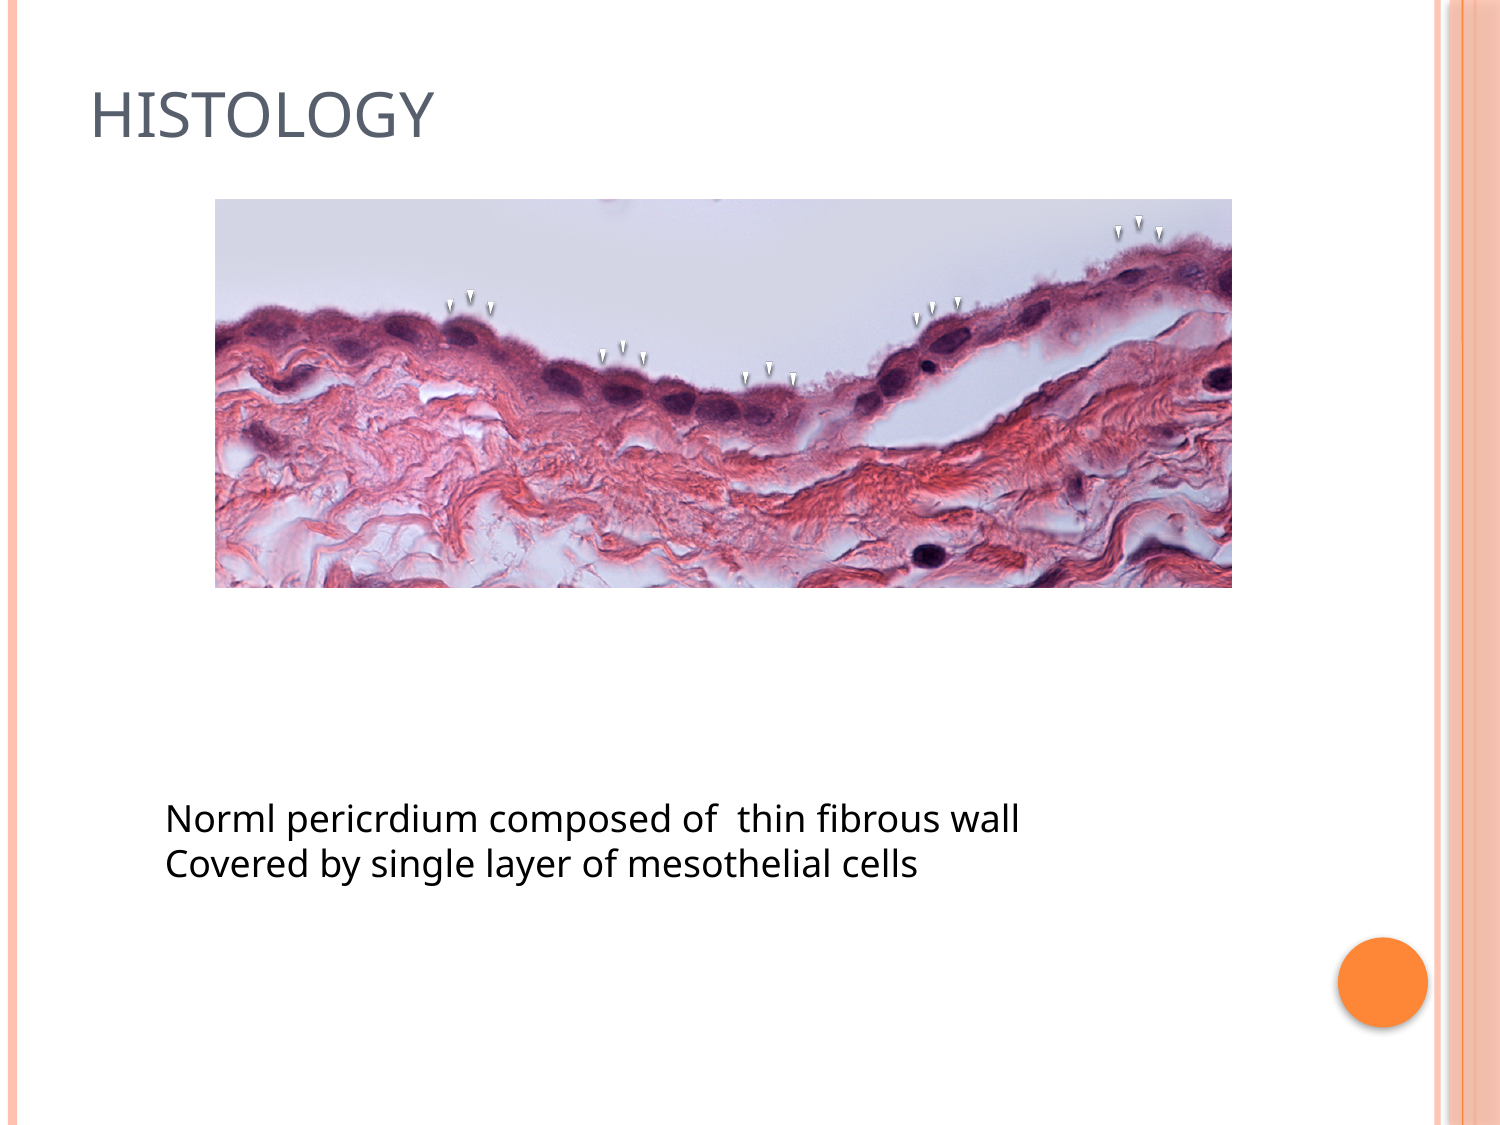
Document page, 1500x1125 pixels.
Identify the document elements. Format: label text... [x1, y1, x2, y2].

text_box Norml pericrdium composed of thin fibrous wall Covered by single layer of mesothelial cells [149, 787, 1288, 893]
title Histology [75, 45, 1300, 233]
picture [215, 199, 1233, 588]
